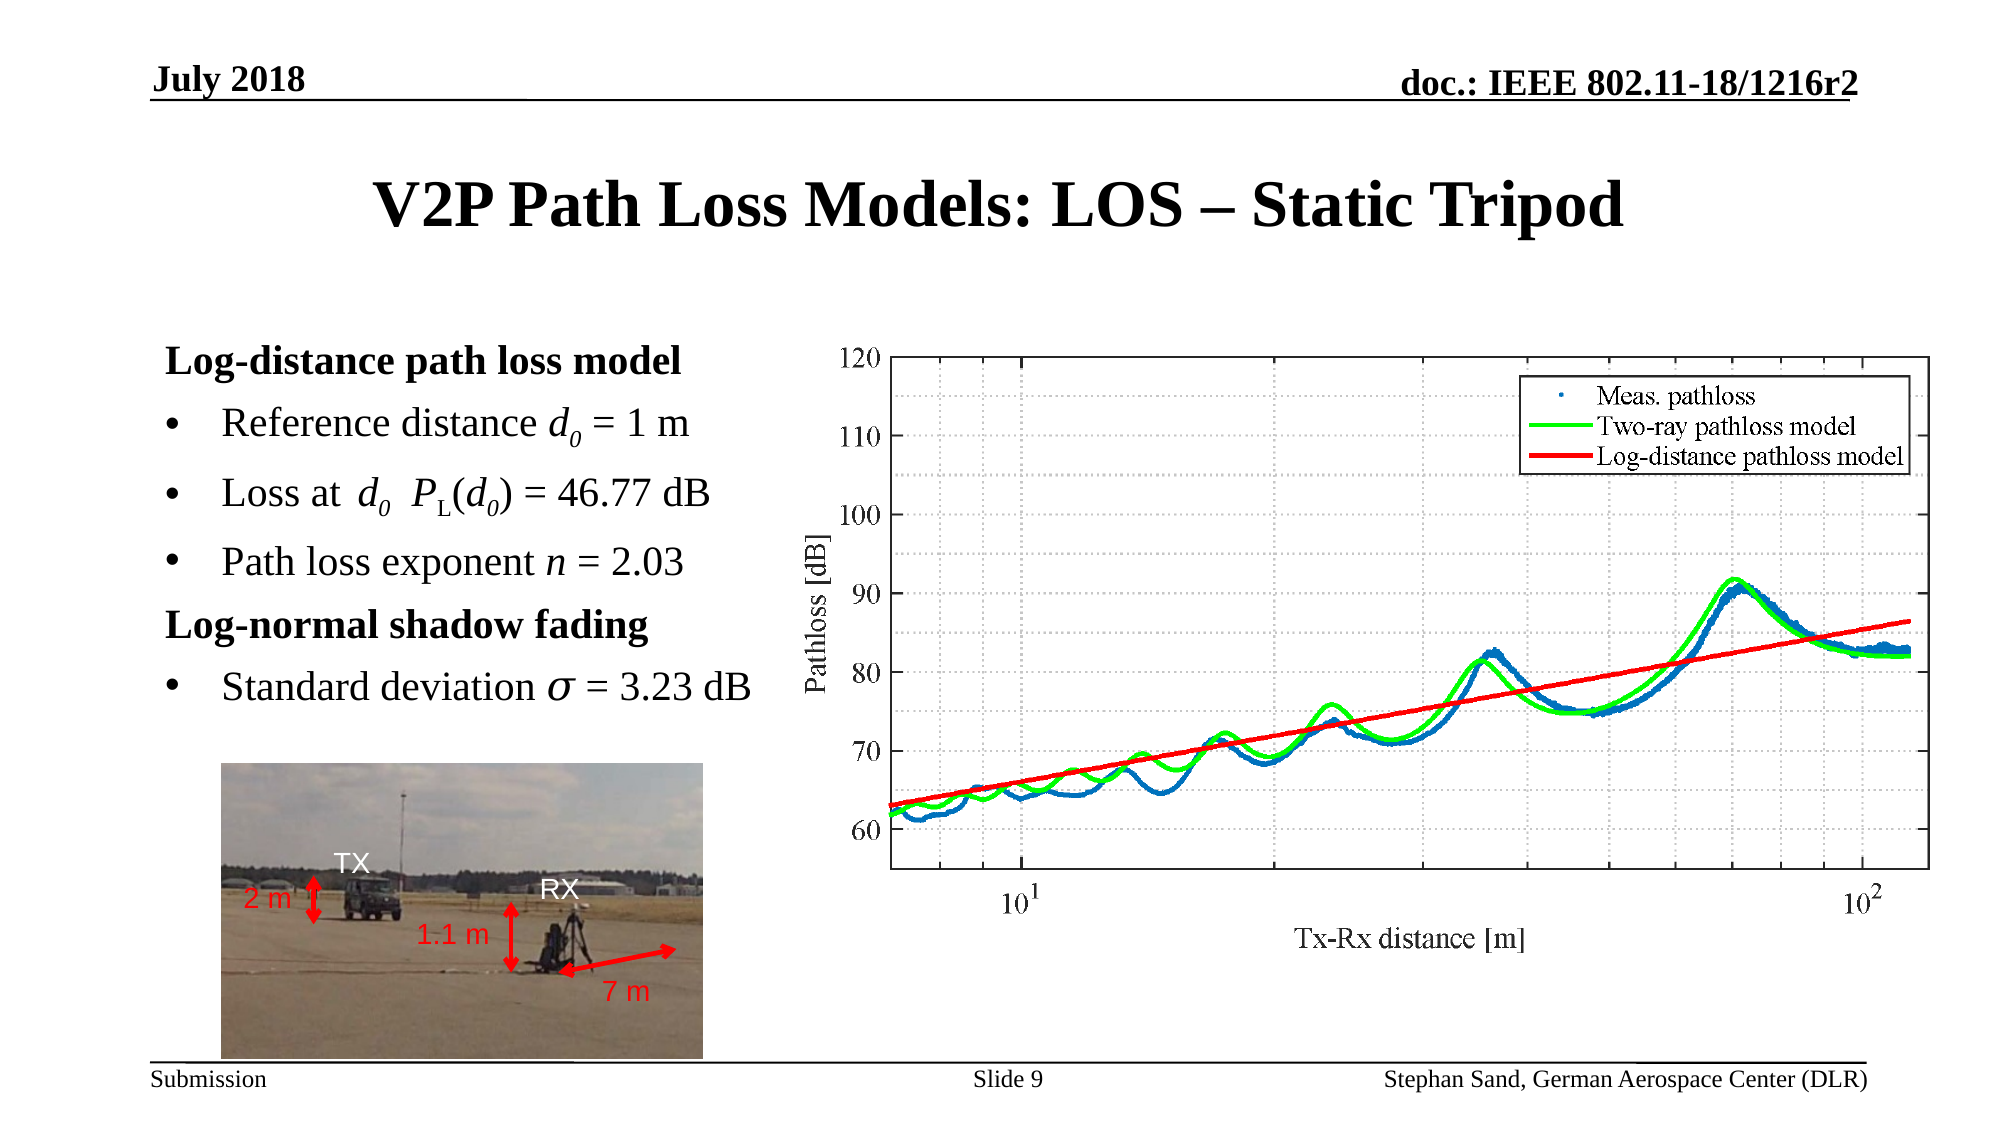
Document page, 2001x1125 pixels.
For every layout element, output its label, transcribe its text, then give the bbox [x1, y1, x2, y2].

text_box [221, 763, 703, 1059]
title V2P Path Loss Models: LOS – Static Tripod [149, 112, 1850, 288]
picture [798, 337, 1938, 953]
list Log-distance path loss model Reference distance d0 = 1 m Loss at d0 PL(d0) = 46.77 dB Path loss exponent n = 2.03 Log-normal shadow fading Standard deviation 𝜎 = 3.23 dB [149, 324, 1850, 1000]
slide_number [152, 54, 563, 100]
slide_number Slide 9 [950, 1061, 1067, 1123]
footer Stephan Sand, German Aerospace Center (DLR) [1171, 1061, 1869, 1093]
